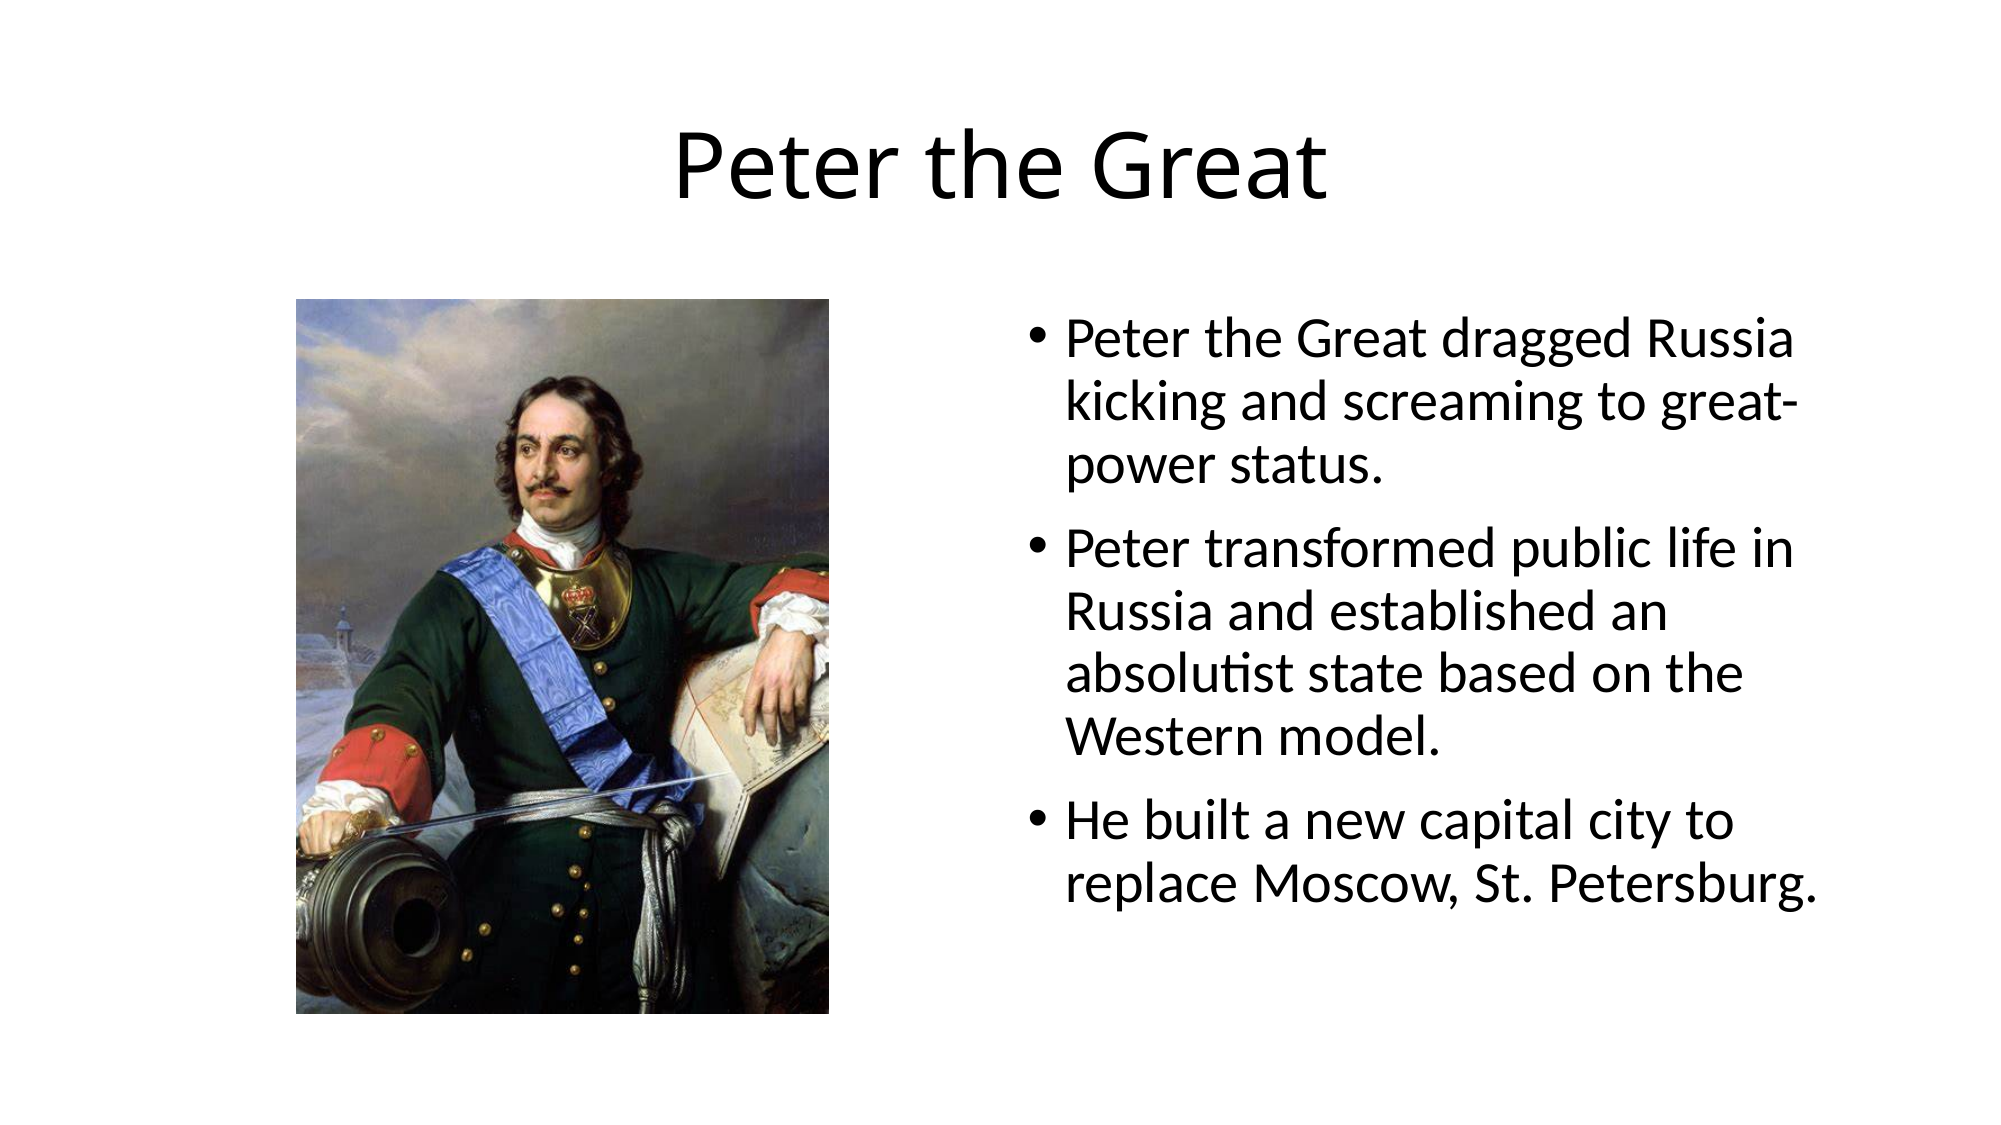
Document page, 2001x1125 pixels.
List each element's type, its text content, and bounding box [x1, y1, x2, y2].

list Peter the Great dragged Russia kicking and screaming to great-power status. Peter transformed public life in Russia and established an absolutist state based on the Western model. He built a new capital city to replace Moscow, St. Petersburg. [1012, 299, 1863, 1014]
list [296, 299, 829, 1014]
title Peter the Great [137, 59, 1863, 278]
